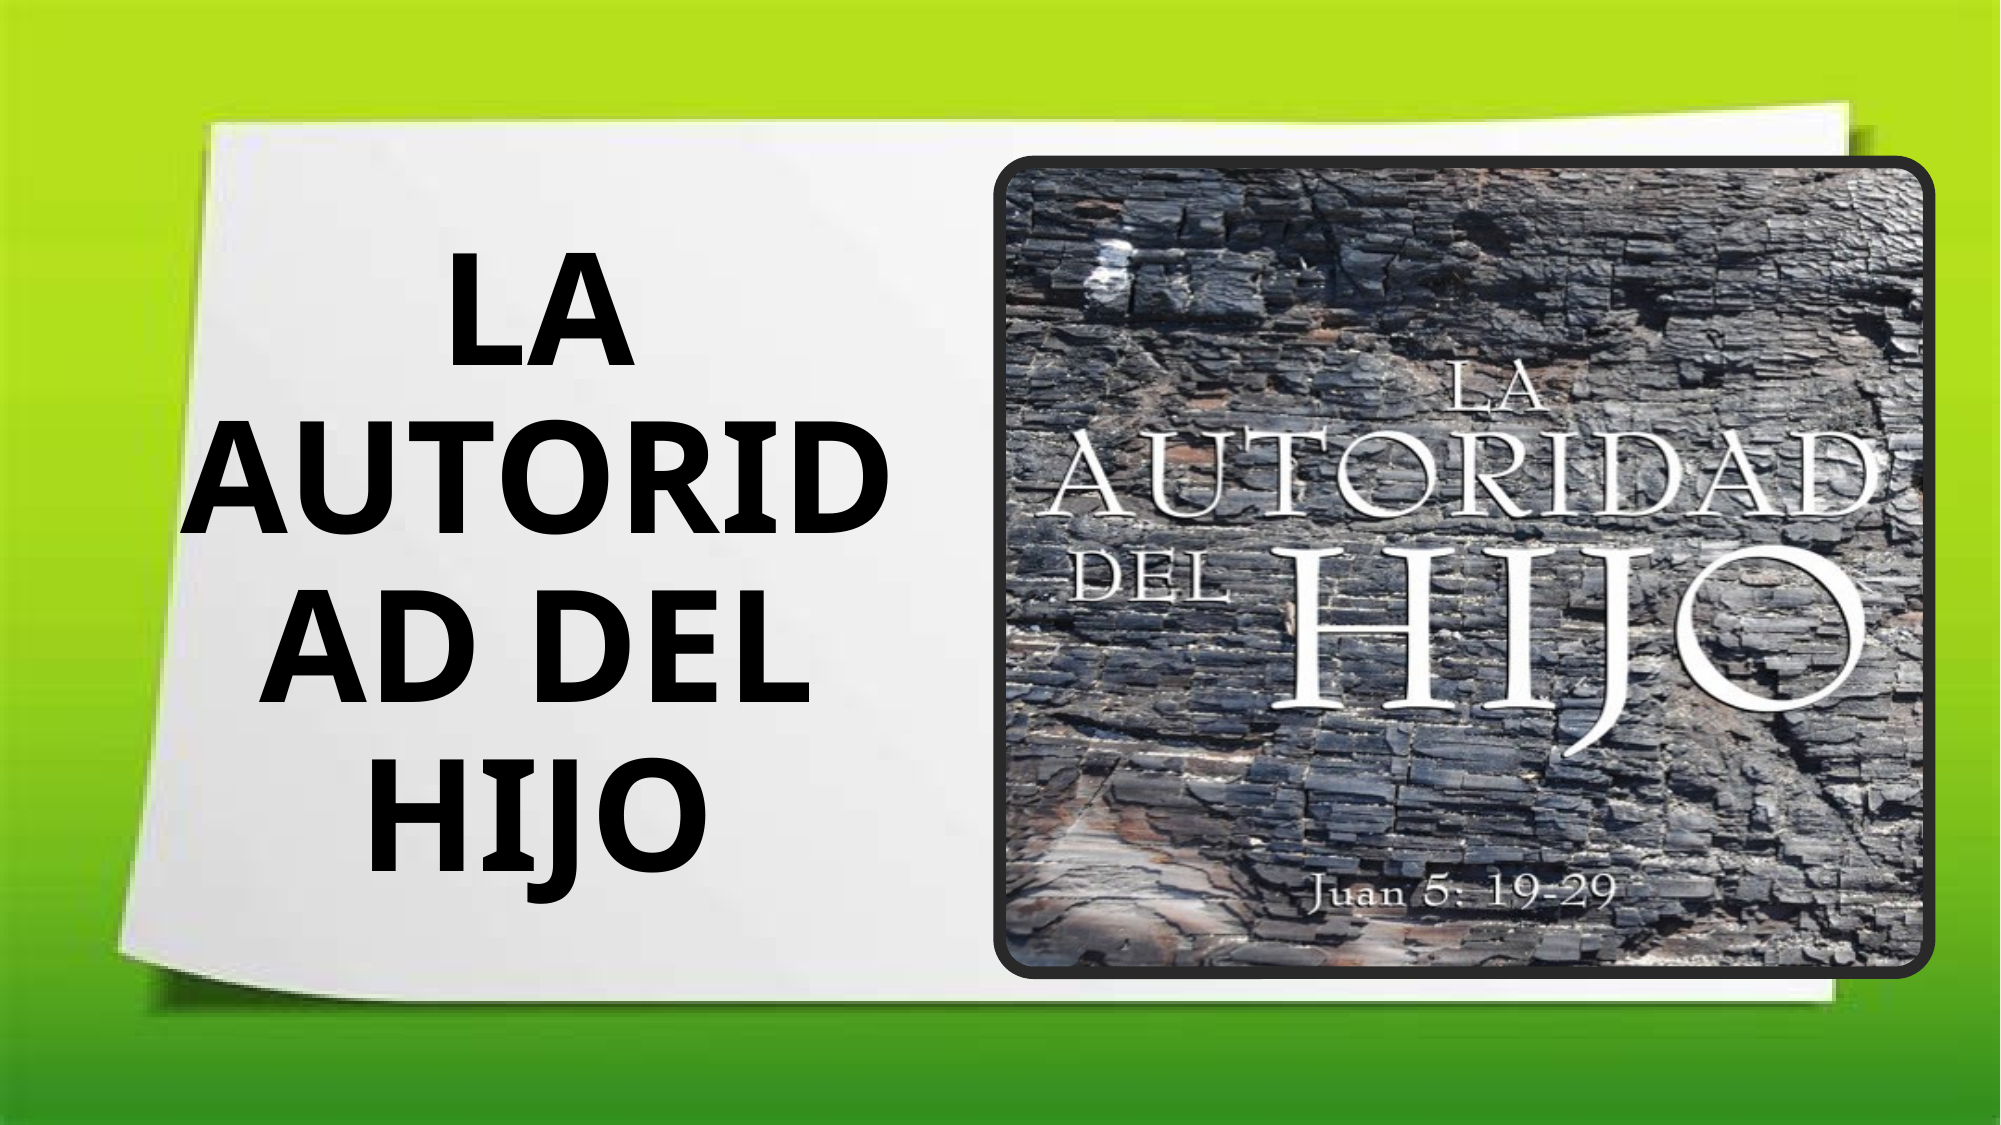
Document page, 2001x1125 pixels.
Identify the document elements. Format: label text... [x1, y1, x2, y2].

picture [0, 0, 2001, 1125]
title LA AUTORIDAD DEL HIJO [134, 161, 940, 973]
